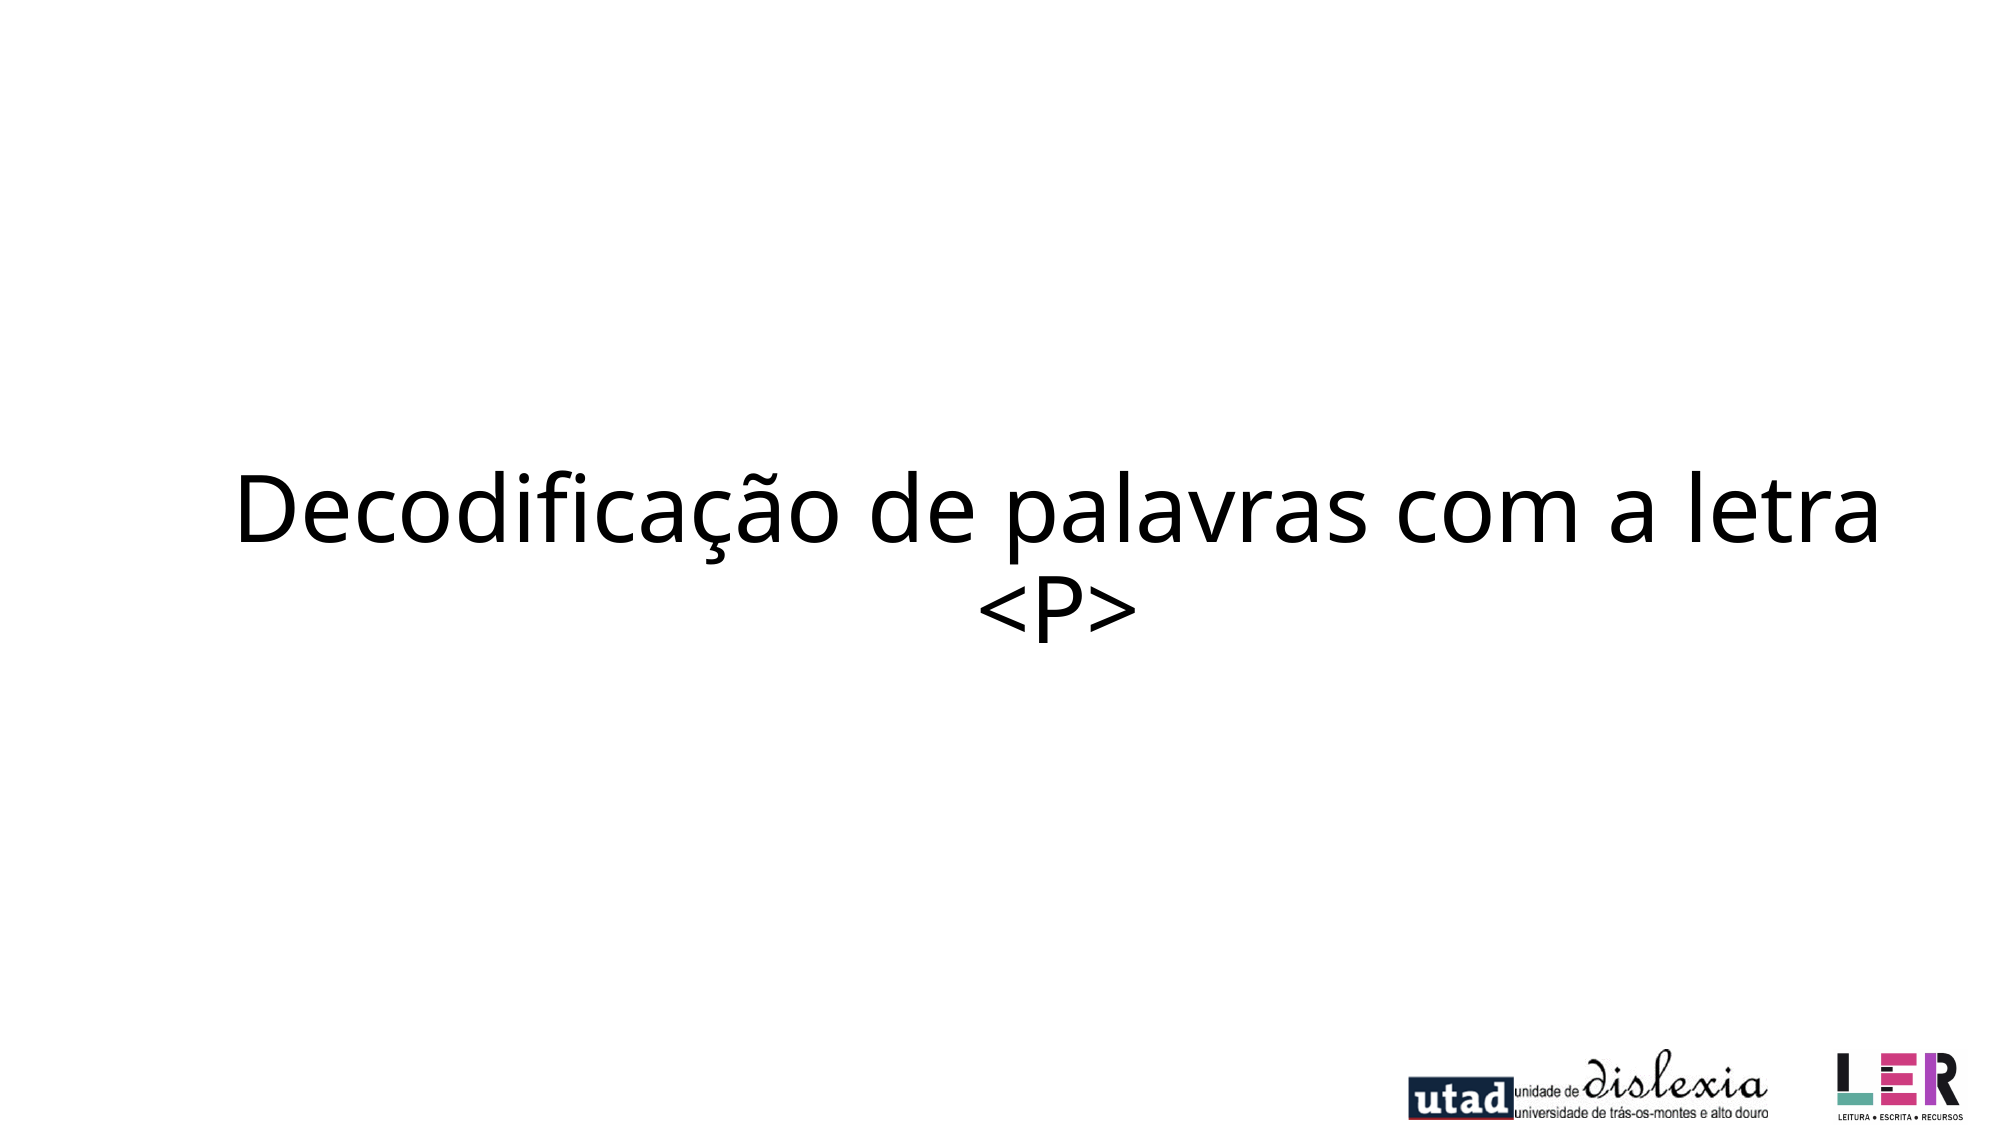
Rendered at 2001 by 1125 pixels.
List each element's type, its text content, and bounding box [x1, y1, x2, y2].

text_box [1408, 1049, 1768, 1120]
picture [1832, 1049, 1968, 1125]
title Decodificação de palavras com a letra <P> [196, 453, 1921, 672]
